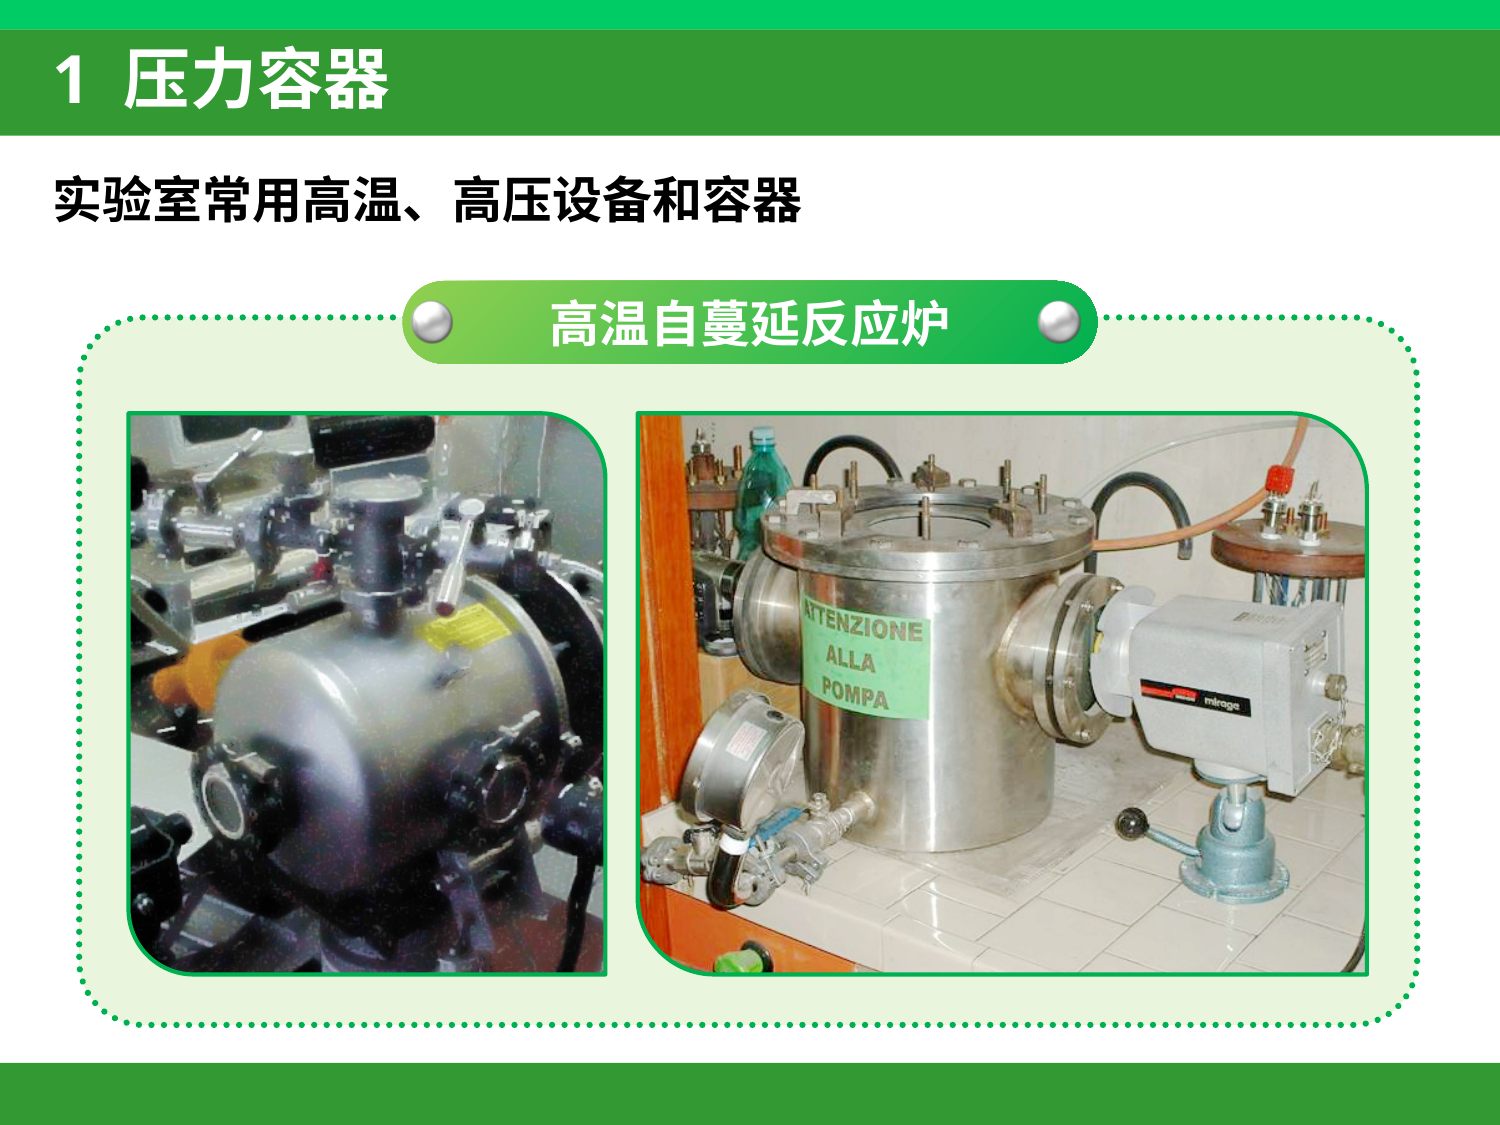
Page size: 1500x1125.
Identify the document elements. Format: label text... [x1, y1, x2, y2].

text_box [128, 413, 1368, 975]
list 实验室常用高温、高压设备和容器 [36, 160, 1457, 318]
picture [408, 298, 456, 346]
text_box [79, 318, 1418, 1025]
title 1 压力容器 [36, 17, 1457, 138]
picture [1035, 298, 1083, 346]
text_box 高温自蔓延反应炉 [411, 280, 1098, 364]
